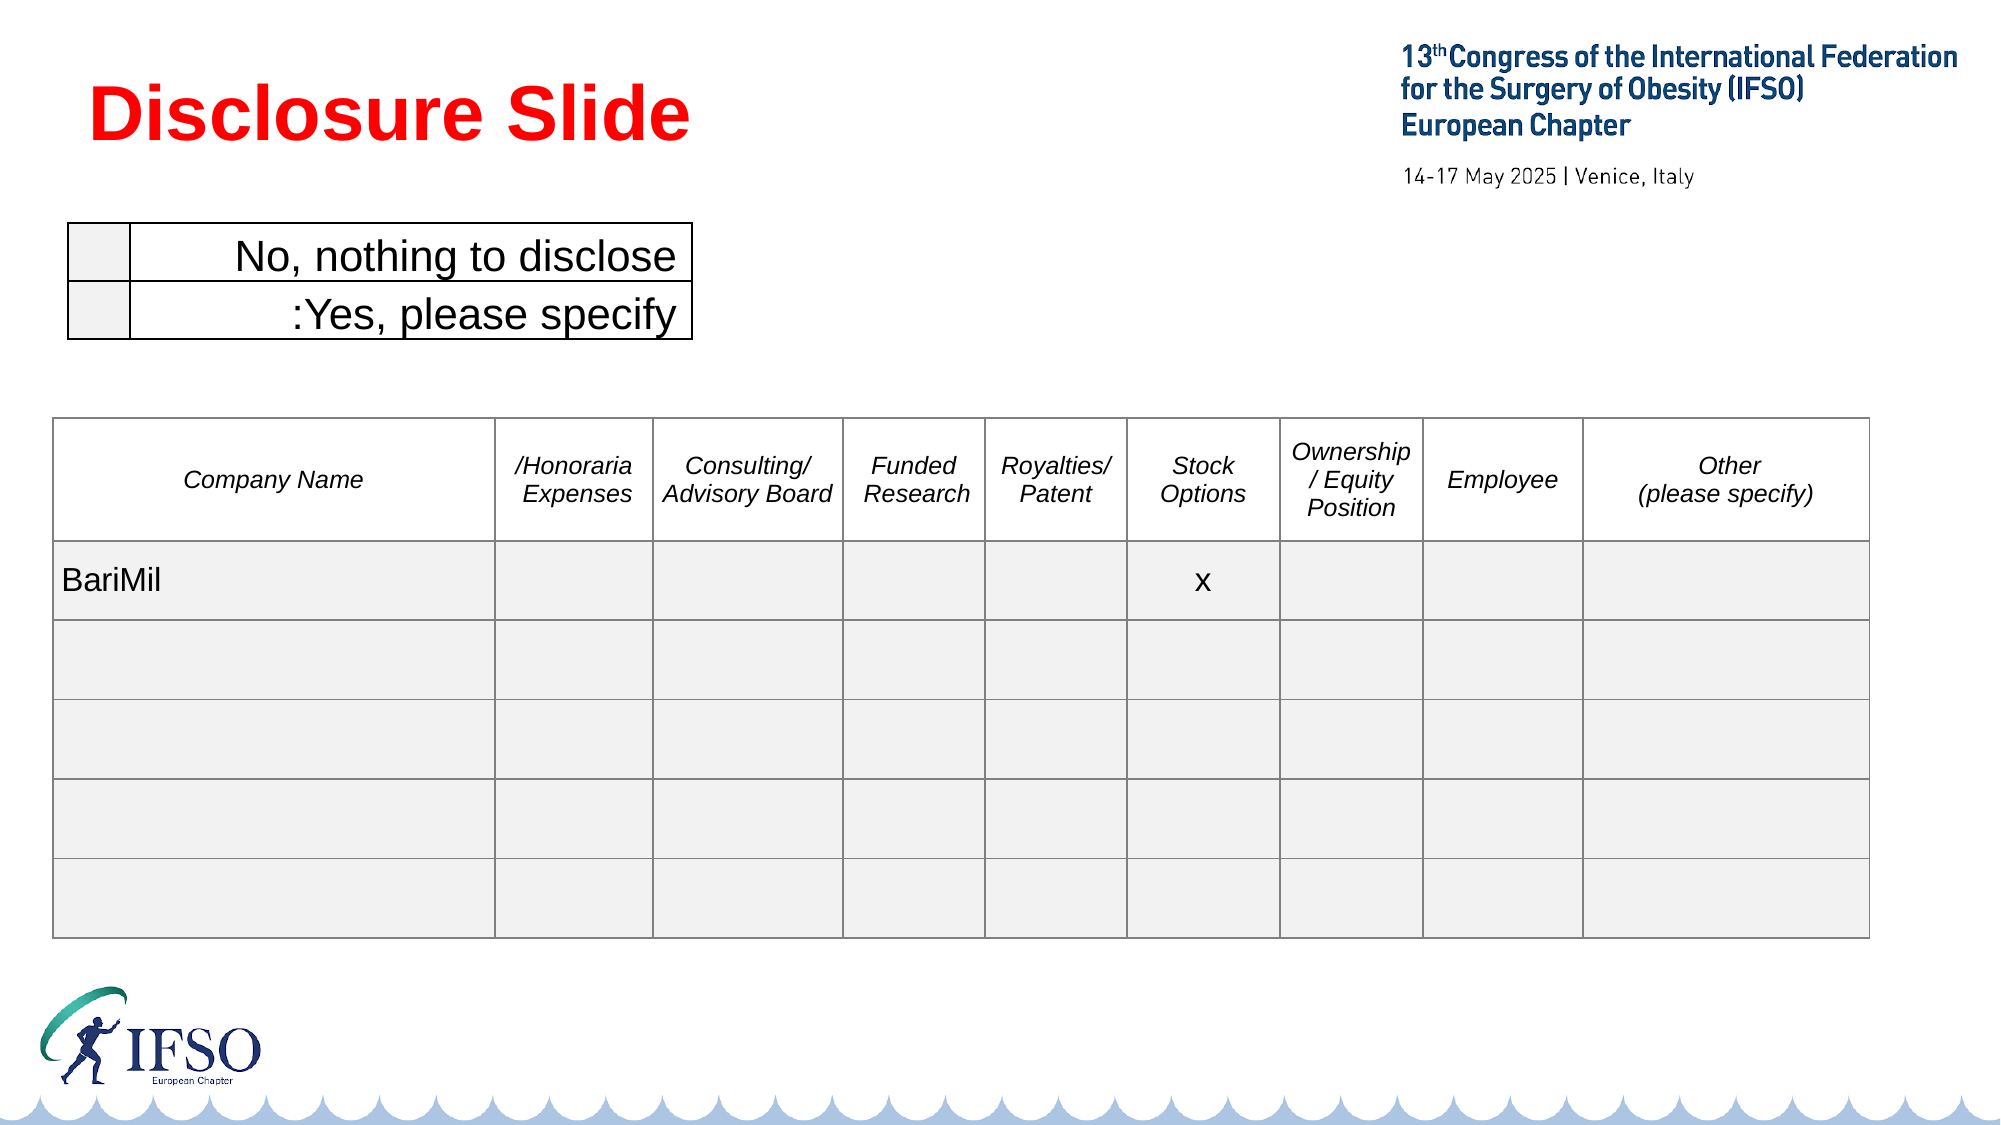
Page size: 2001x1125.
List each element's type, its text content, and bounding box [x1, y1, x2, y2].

table_header [69, 224, 129, 280]
table_cell [1424, 700, 1582, 778]
table_cell [844, 700, 984, 778]
table_cell [844, 780, 984, 858]
table_cell [54, 700, 494, 778]
table_cell [654, 542, 842, 619]
table_cell BariMil [54, 542, 494, 619]
table_header Employee [1424, 419, 1582, 540]
table_header Funded Research [844, 419, 984, 540]
table_cell [844, 621, 984, 699]
table_cell [1128, 859, 1279, 937]
table_cell [654, 621, 842, 699]
table_header Ownership/ Equity Position [1281, 419, 1422, 540]
table_cell [1281, 700, 1422, 778]
table_cell [496, 780, 652, 858]
table_cell [654, 780, 842, 858]
table_cell [844, 542, 984, 619]
table_cell [1424, 542, 1582, 619]
table_cell [1128, 700, 1279, 778]
table_cell [986, 780, 1126, 858]
table_cell [654, 700, 842, 778]
table_header Stock Options [1128, 419, 1279, 540]
table_cell [1281, 859, 1422, 937]
table_cell [1281, 621, 1422, 699]
table_cell [1128, 621, 1279, 699]
table_cell [496, 859, 652, 937]
table_cell [844, 859, 984, 937]
table_header Other (please specify) [1584, 419, 1869, 540]
title Disclosure Slide [68, 58, 1204, 184]
table_cell [54, 780, 494, 858]
table_cell [1584, 859, 1869, 937]
table_cell [986, 859, 1126, 937]
table_cell [1128, 780, 1279, 858]
table_cell [1584, 780, 1869, 858]
table_header Consulting/ Advisory Board [654, 419, 842, 540]
table_cell x [1128, 542, 1279, 619]
table_cell [1424, 621, 1582, 699]
table_header No, nothing to disclose [131, 224, 691, 280]
table_cell [1281, 542, 1422, 619]
table_cell [496, 621, 652, 699]
table_cell [54, 621, 494, 699]
picture [0, 0, 2001, 1125]
table_cell [986, 621, 1126, 699]
table_cell [1424, 780, 1582, 858]
table_cell Yes, please specify: [131, 282, 691, 338]
table_header Royalties/ Patent [986, 419, 1126, 540]
table_cell [54, 859, 494, 937]
table_cell [654, 859, 842, 937]
table_cell [1584, 700, 1869, 778]
table_cell [69, 282, 129, 338]
table_cell [1584, 621, 1869, 699]
table_header Company Name [54, 419, 494, 540]
table_cell [496, 700, 652, 778]
table_cell [986, 700, 1126, 778]
table_cell [986, 542, 1126, 619]
table_cell [1584, 542, 1869, 619]
table_header Honoraria/ Expenses [496, 419, 652, 540]
table_cell [1424, 859, 1582, 937]
table_cell [1281, 780, 1422, 858]
table_cell [496, 542, 652, 619]
